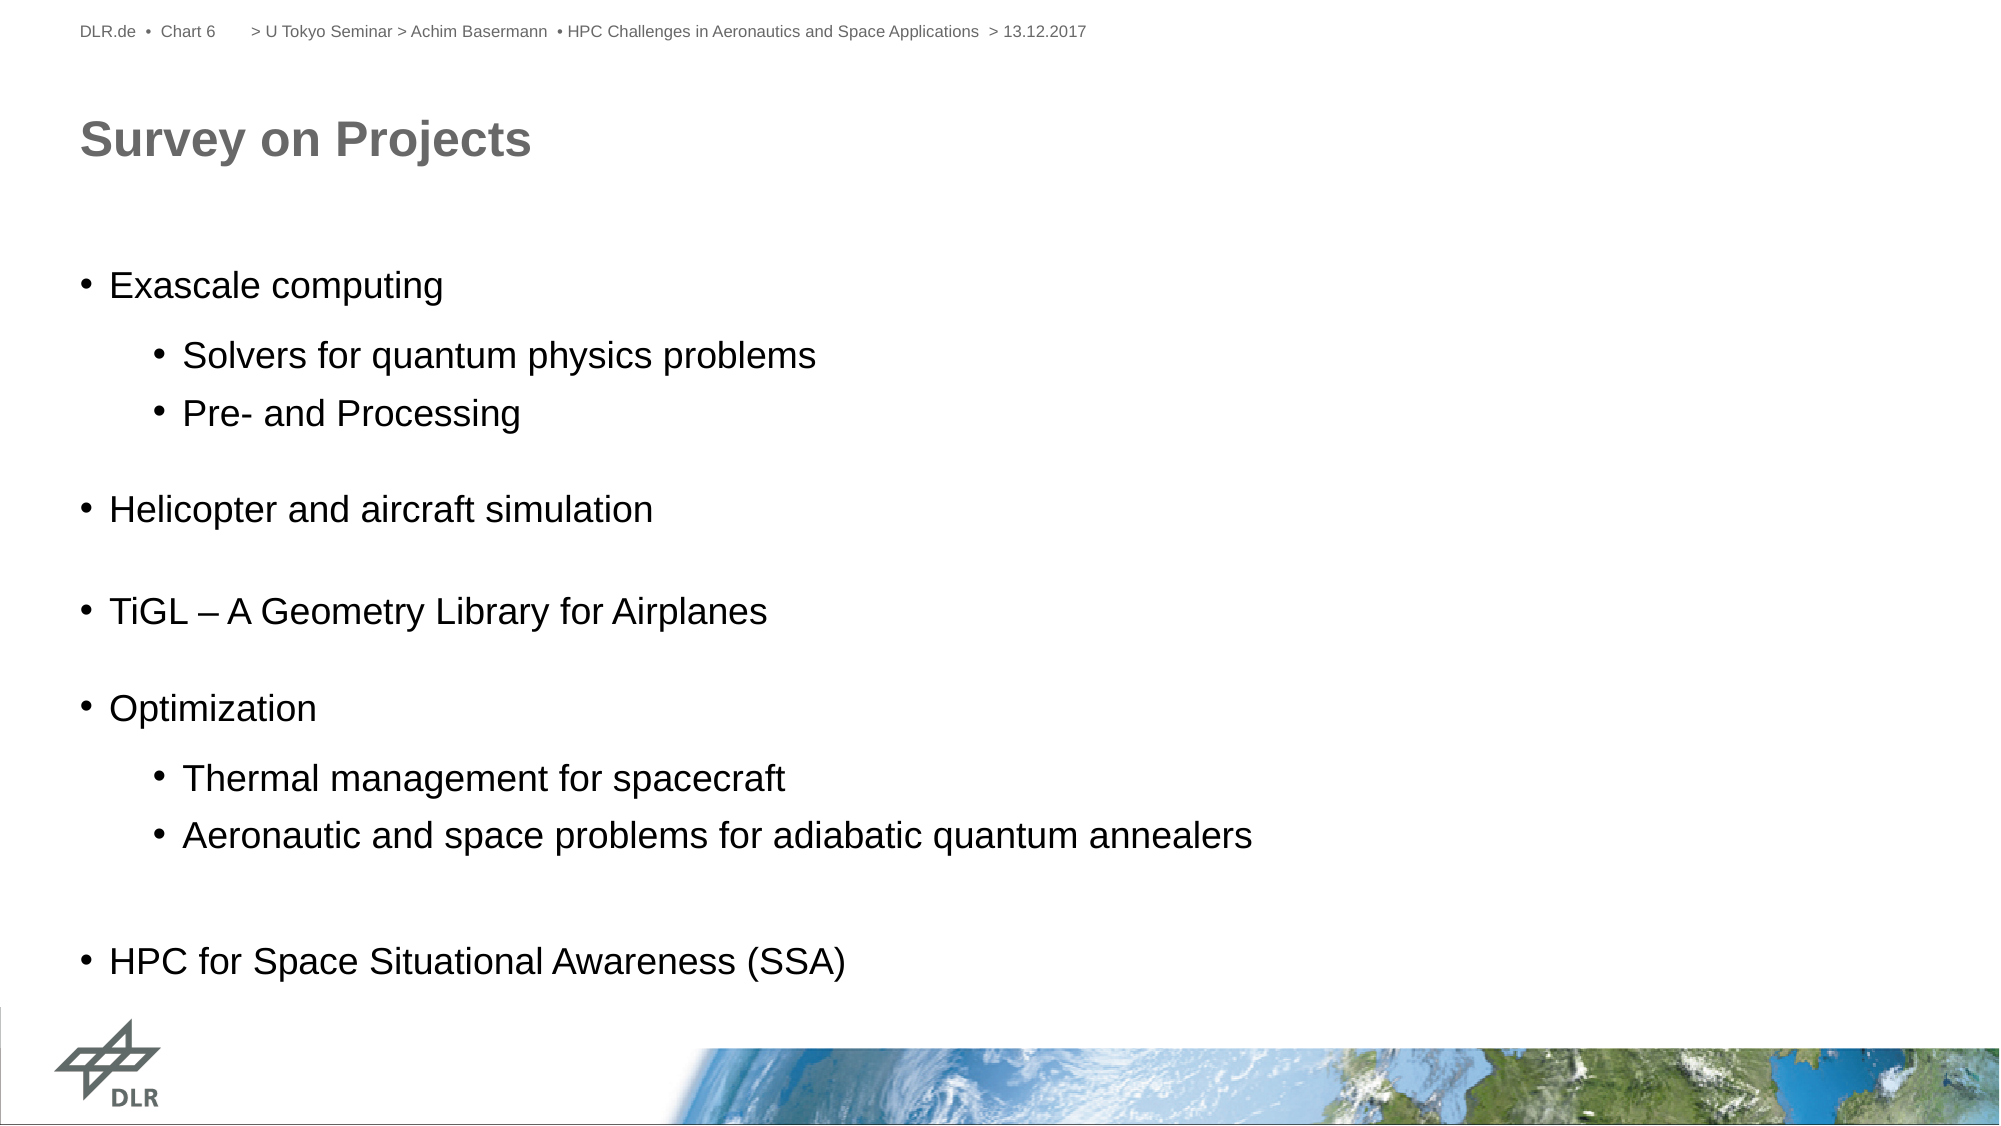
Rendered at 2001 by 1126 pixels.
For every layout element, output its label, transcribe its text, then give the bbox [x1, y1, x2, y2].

slide_number DLR.de • Chart 6 [79, 20, 251, 45]
picture [0, 1007, 2000, 1125]
title Survey on Projects [79, 106, 1921, 228]
footer > U Tokyo Seminar > Achim Basermann • HPC Challenges in Aeronautics and Space Applications > 13.12.2017 [251, 20, 1921, 45]
list Exascale computing Solvers for quantum physics problems Pre- and Processing Helicopter and aircraft simulation TiGL – A Geometry Library for Airplanes Optimization Thermal management for spacecraft Aeronautic and space problems for adiabatic quantum annealers HPC for Space Situational Awareness (SSA) [79, 261, 1921, 973]
